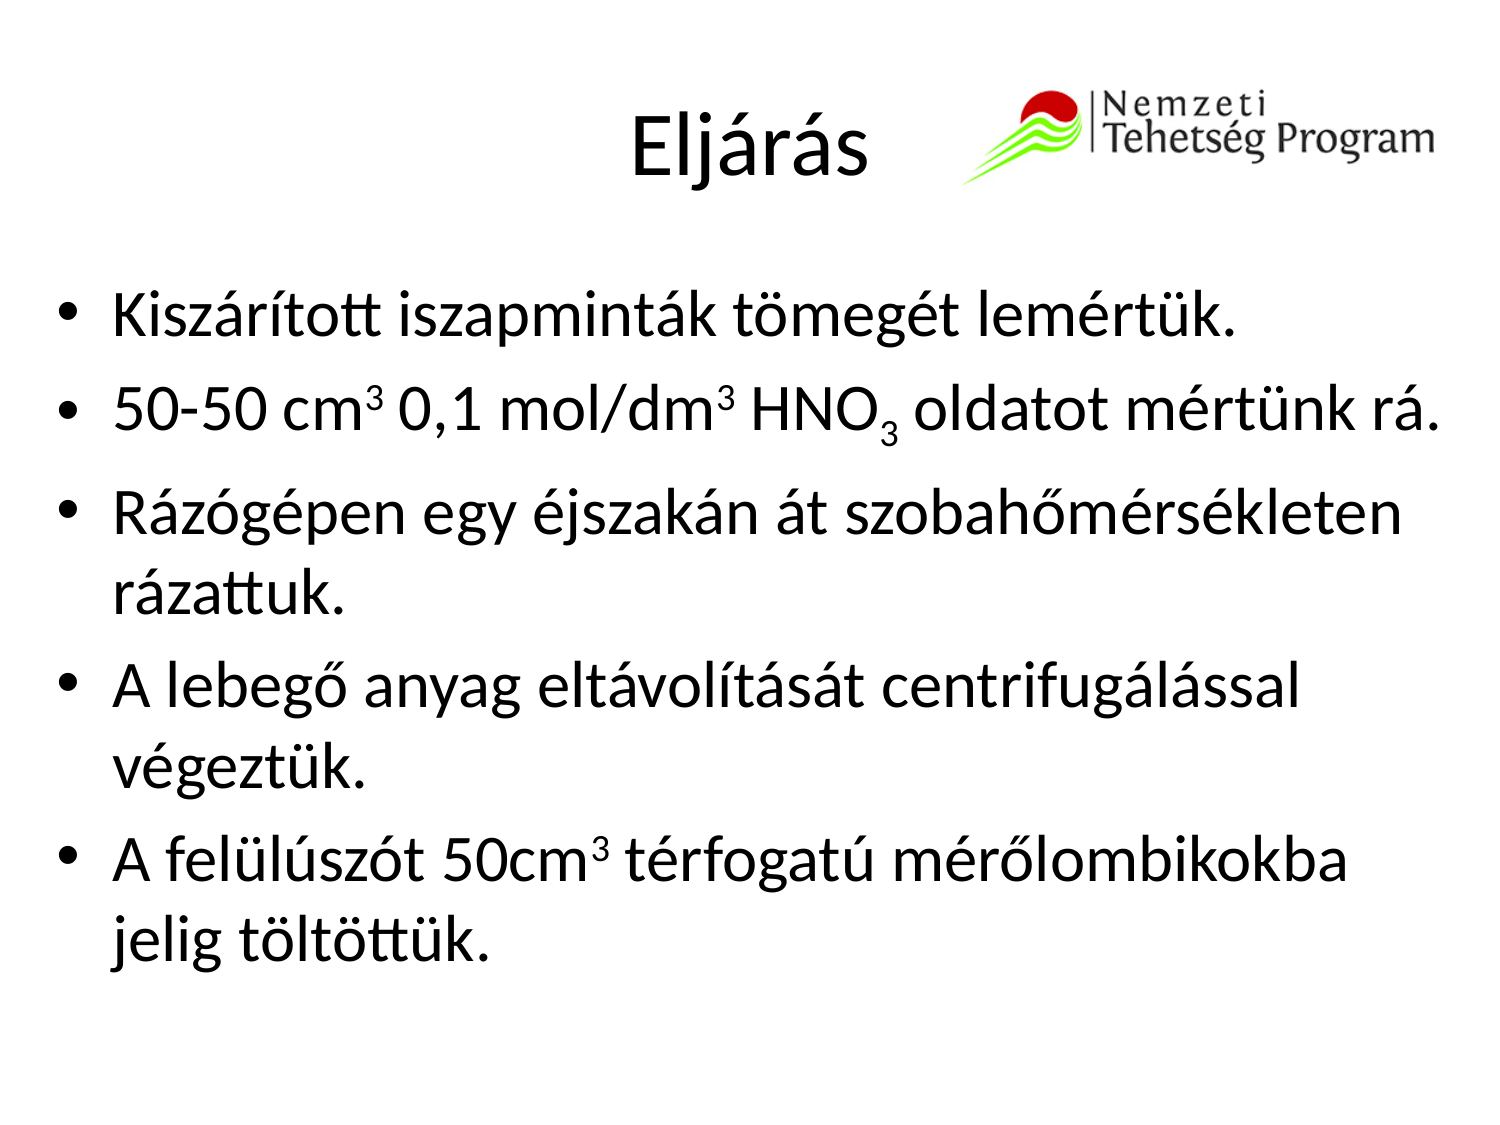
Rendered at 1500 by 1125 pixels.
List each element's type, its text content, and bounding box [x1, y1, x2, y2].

picture [929, 0, 1495, 244]
list Kiszárított iszapminták tömegét lemértük. 50-50 cm3 0,1 mol/dm3 HNO3 oldatot mértünk rá. Rázógépen egy éjszakán át szobahőmérsékleten rázattuk. A lebegő anyag eltávolítását centrifugálással végeztük. A felülúszót 50cm3 térfogatú mérőlombikokba jelig töltöttük. [41, 262, 1471, 1005]
title Eljárás [75, 45, 924, 233]
